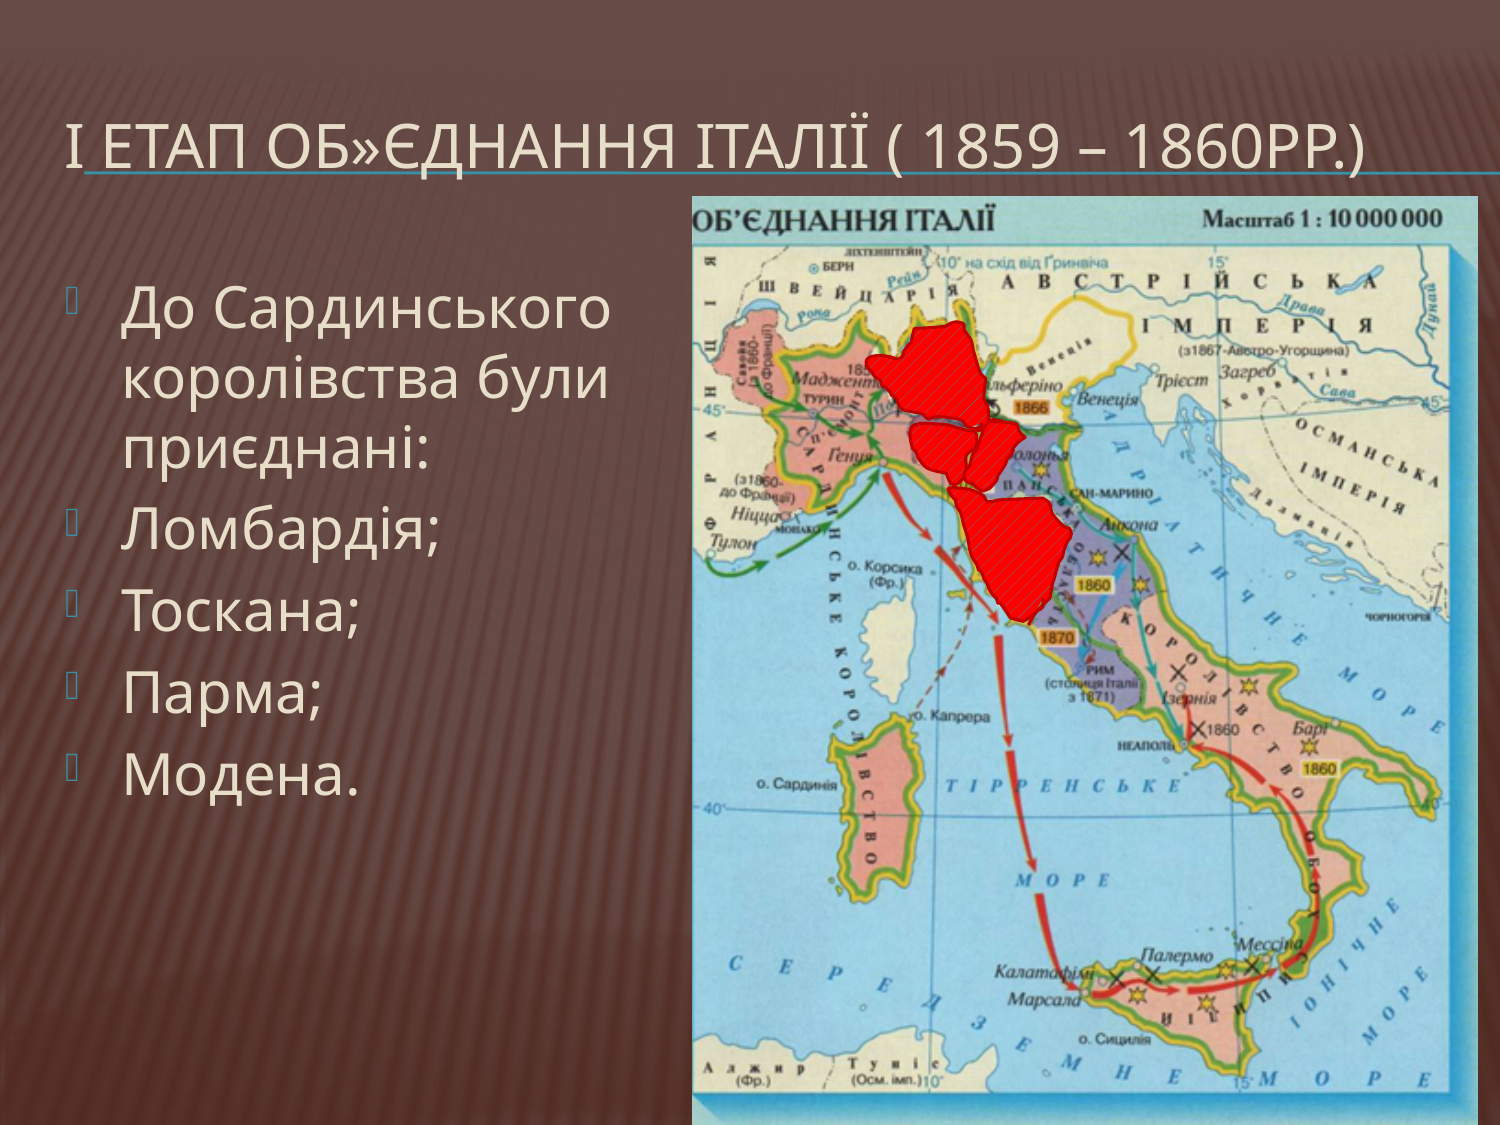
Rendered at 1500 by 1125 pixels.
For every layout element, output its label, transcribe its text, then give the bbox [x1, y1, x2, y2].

title І етап об»єднання Італії ( 1859 – 1860рр.) [49, 75, 1475, 213]
picture [691, 196, 1479, 1125]
list До Сардинського королівства були приєднані: Ломбардія; Тоскана; Парма; Модена. [49, 262, 681, 1038]
